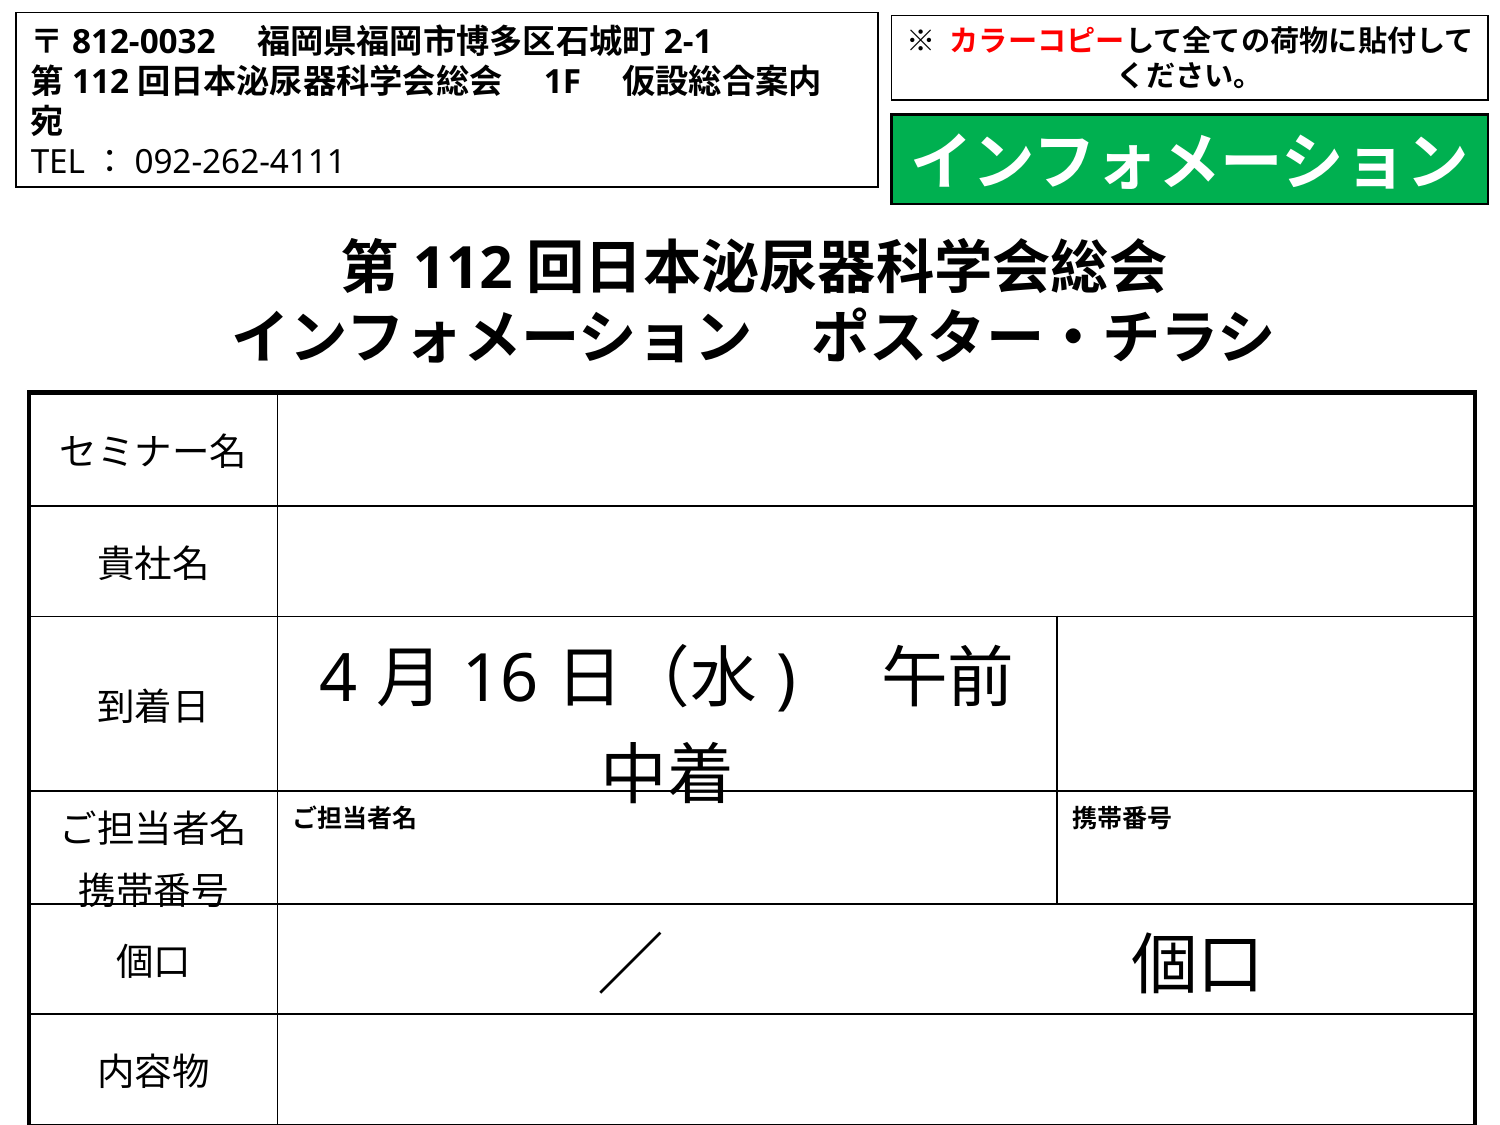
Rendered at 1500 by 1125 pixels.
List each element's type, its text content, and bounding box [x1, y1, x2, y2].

table_cell ご担当者名 [278, 792, 1056, 903]
table_cell 個口 [31, 905, 277, 1013]
table_cell ／ 個口 [278, 905, 1473, 1013]
table_header [278, 395, 1473, 505]
text_box 〒812-0032 福岡県福岡市博多区石城町2-1 第112回日本泌尿器科学会総会 1F 仮設総合案内 宛 TEL：092-262-4111 [16, 12, 879, 188]
text_box ※ カラーコピーして全ての荷物に貼付してください。 [891, 15, 1489, 101]
table_cell ご担当者名 携帯番号 [31, 792, 277, 903]
table_cell [1058, 617, 1473, 790]
table_cell 内容物 [31, 1015, 277, 1124]
table_header セミナー名 [31, 395, 277, 505]
table_cell 携帯番号 [1058, 792, 1473, 903]
table_cell 到着日 [31, 617, 277, 790]
text_box 第112回日本泌尿器科学会総会 インフォメーション ポスター・チラシ [16, 222, 1492, 378]
table_cell [278, 1015, 1473, 1124]
table_cell [278, 507, 1473, 616]
table_cell 4月16日（水) 午前中着 [278, 617, 1056, 790]
text_box インフォメーション [891, 114, 1489, 204]
table_cell 貴社名 [31, 507, 277, 616]
